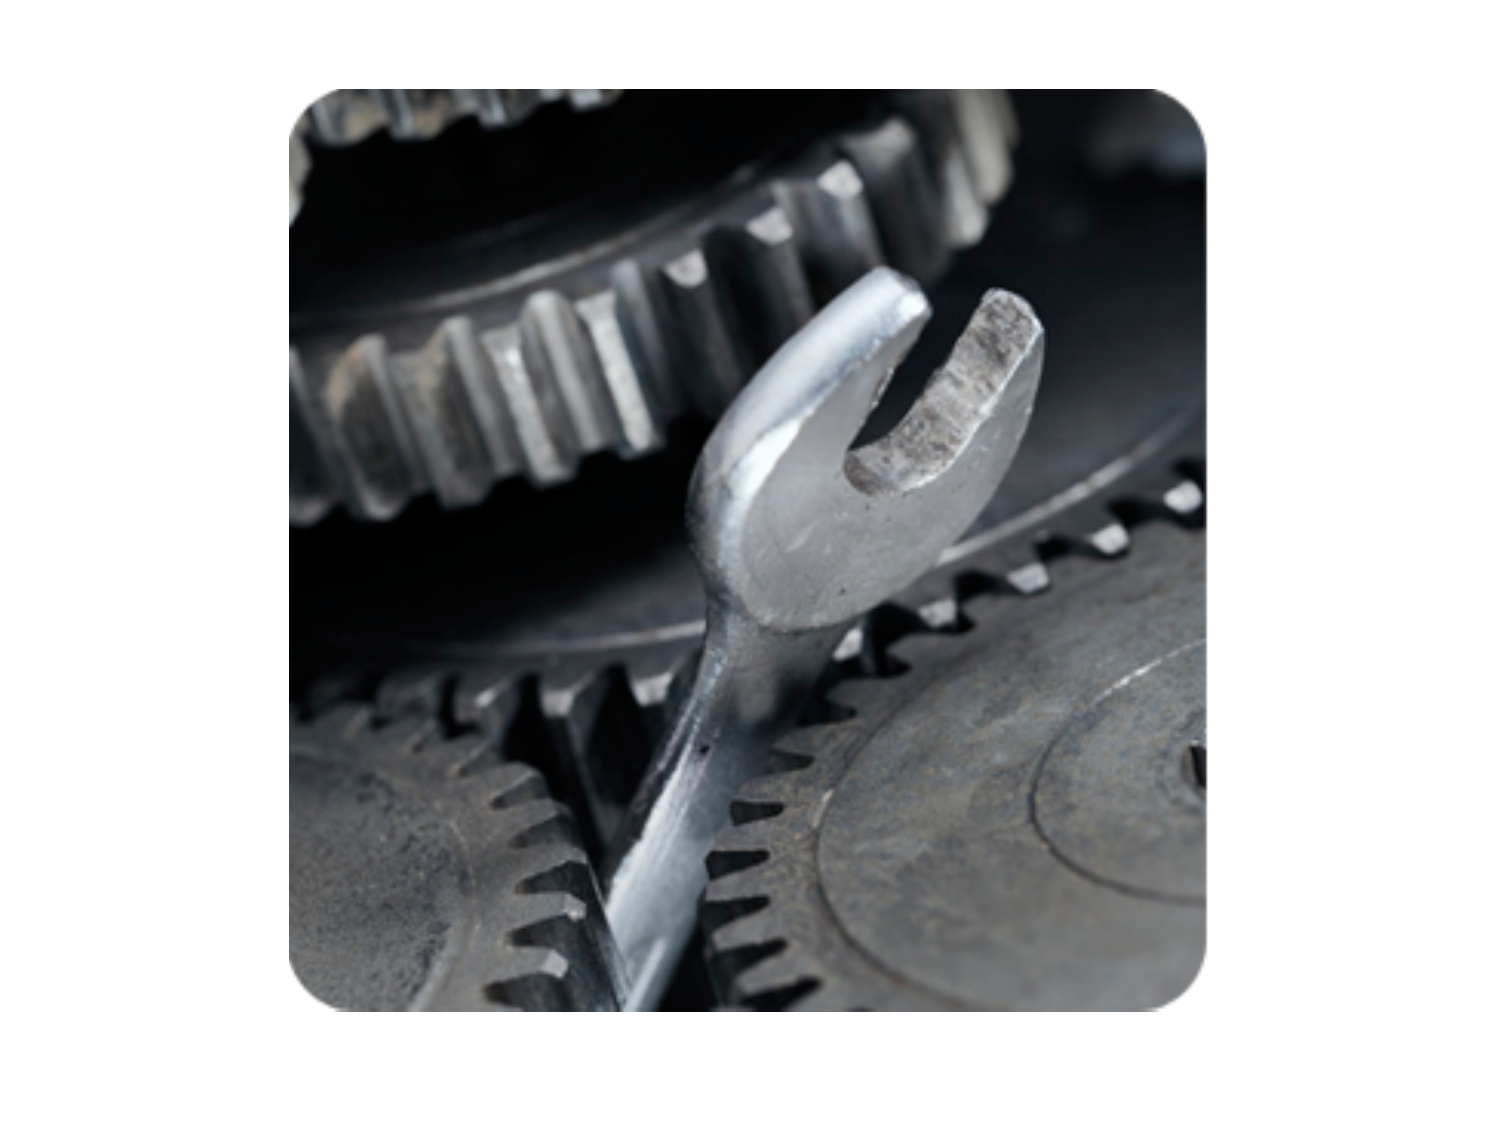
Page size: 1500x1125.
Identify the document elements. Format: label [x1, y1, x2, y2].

picture [288, 89, 1211, 1012]
